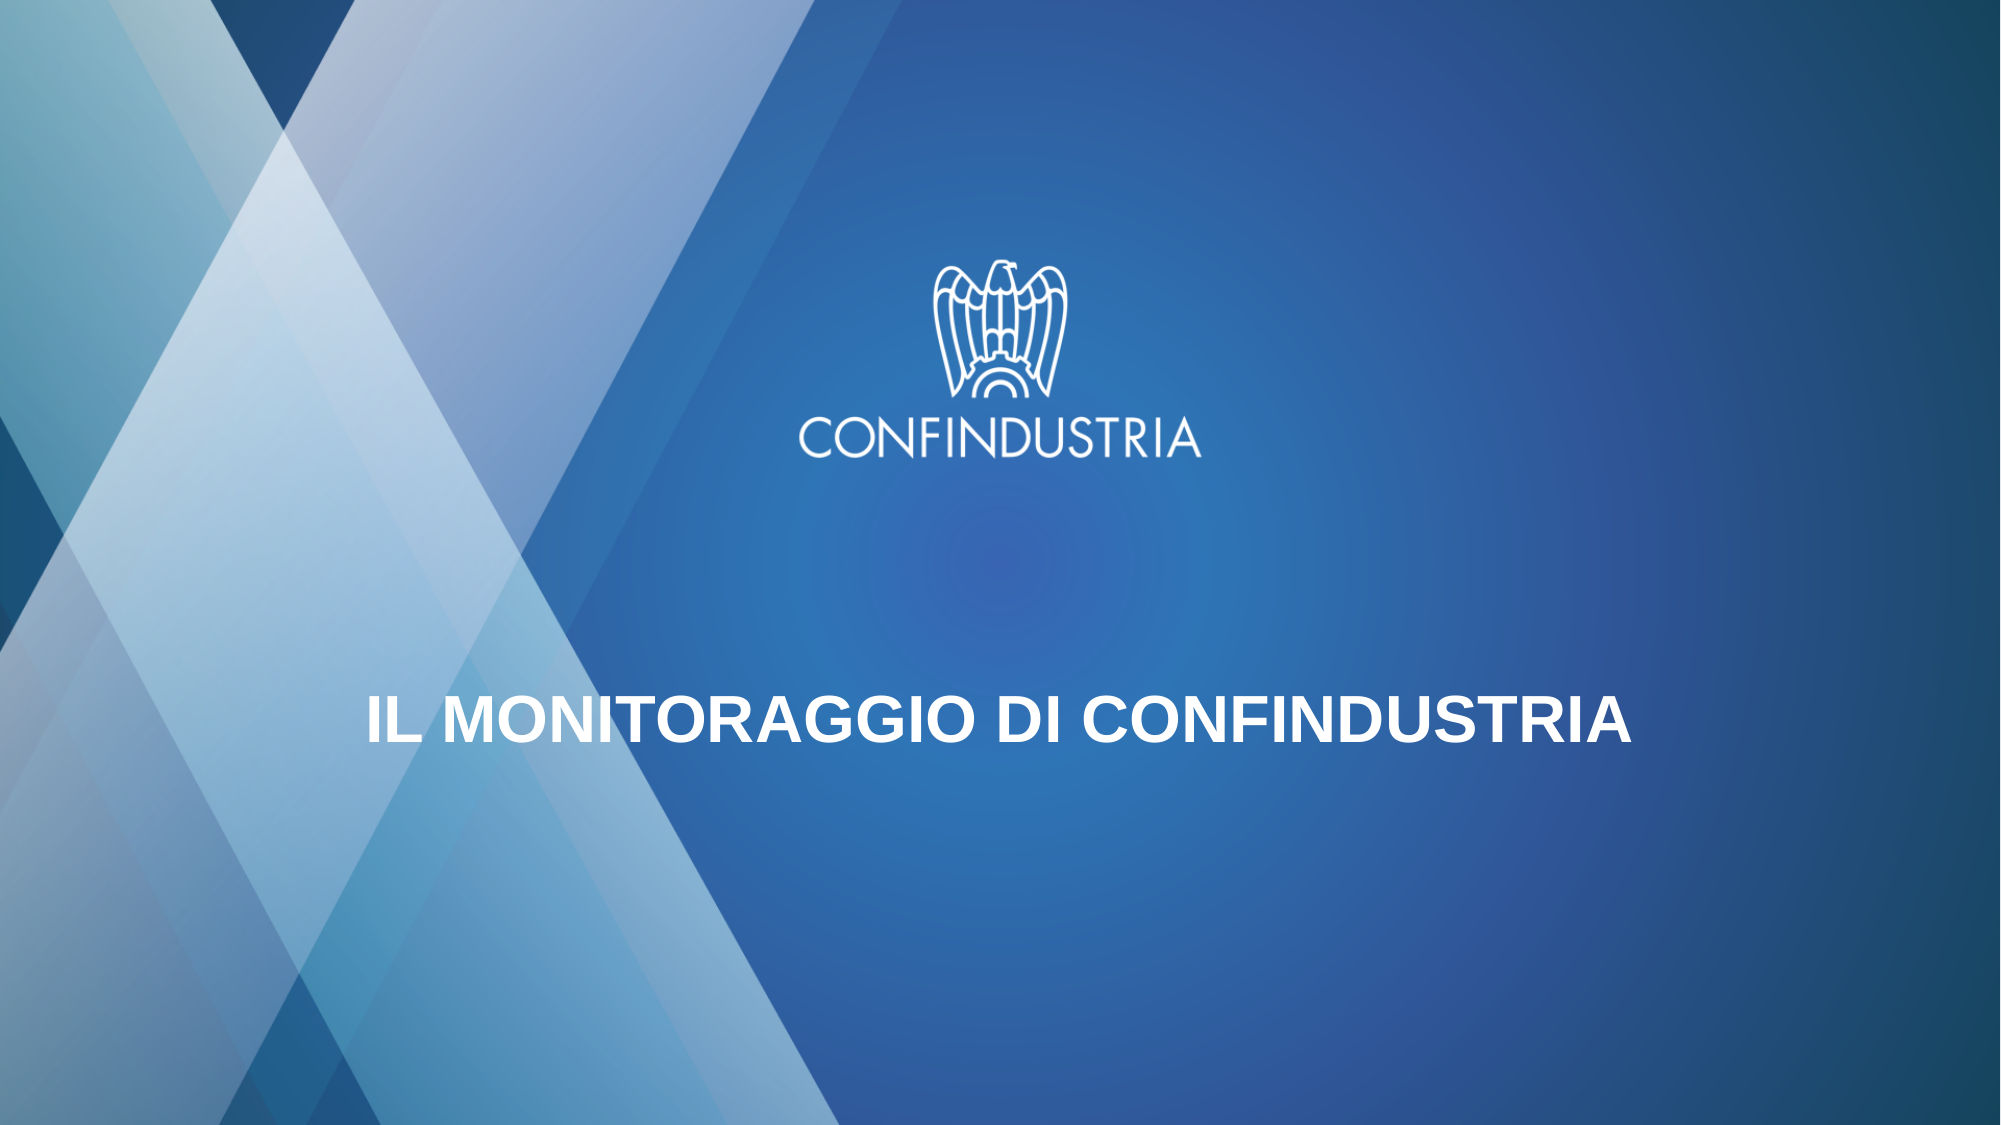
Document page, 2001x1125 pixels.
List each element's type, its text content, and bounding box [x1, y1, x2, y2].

list IL MONITORAGGIO DI CONFINDUSTRIA [168, 540, 1832, 902]
picture [0, 0, 2001, 1125]
